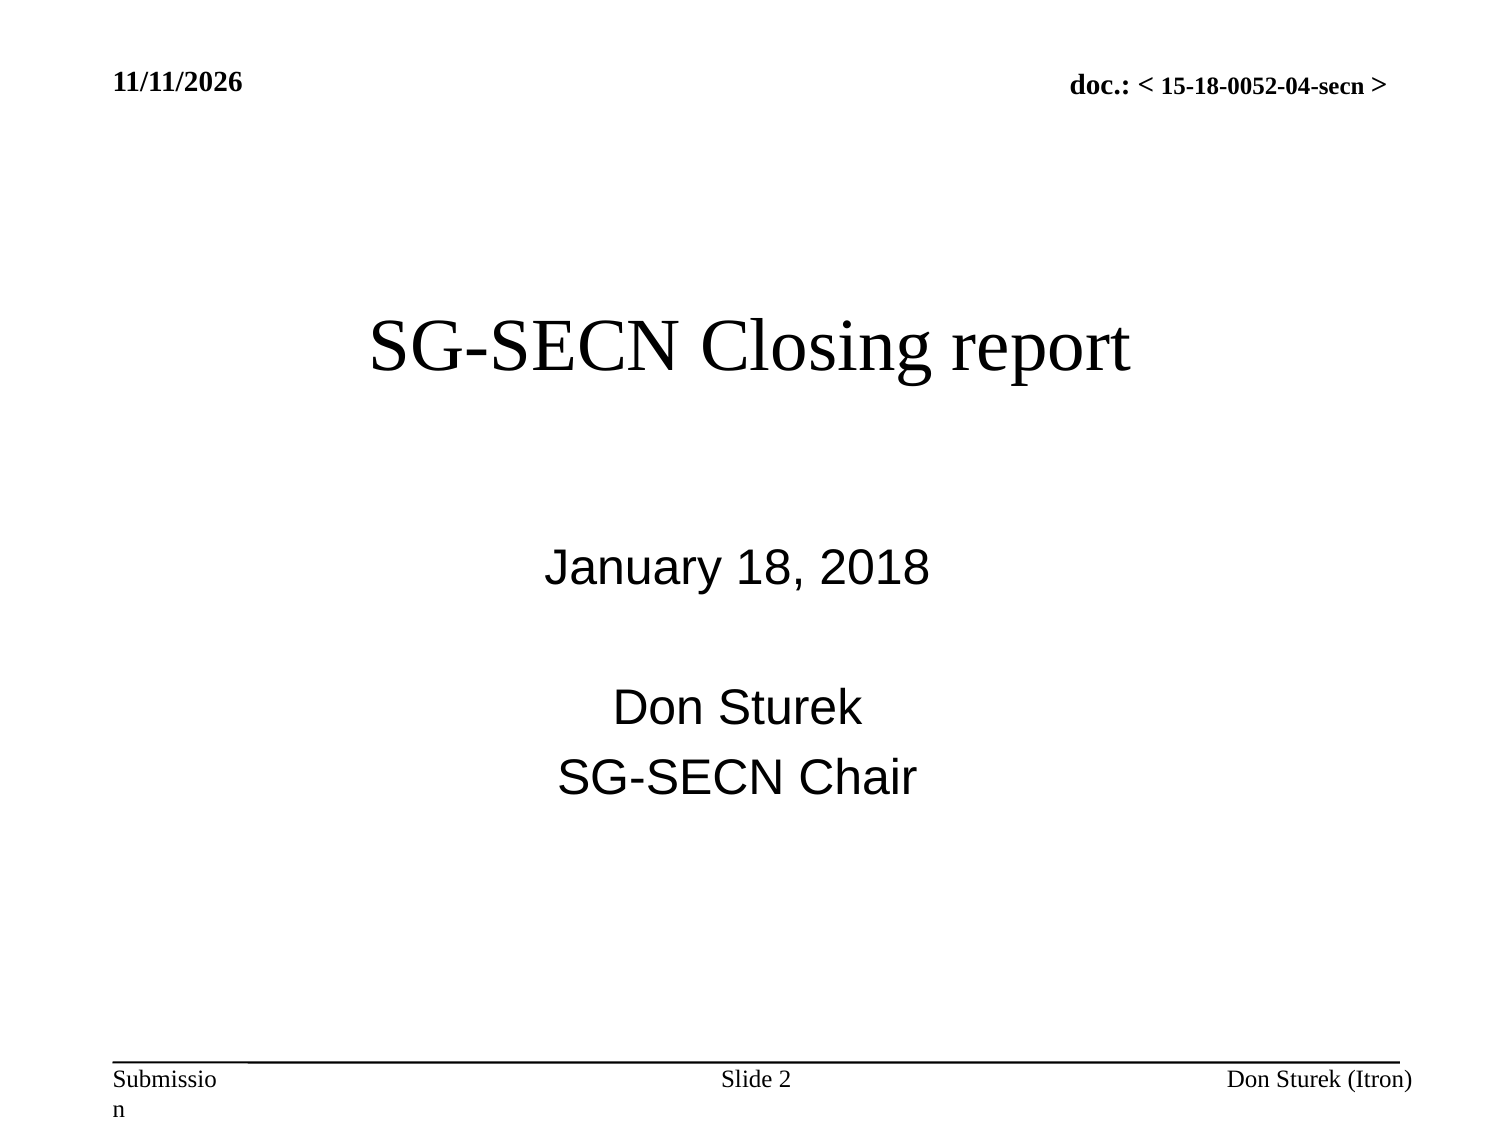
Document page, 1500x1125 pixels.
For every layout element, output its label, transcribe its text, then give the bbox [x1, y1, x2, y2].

footer Don Sturek (Itron) [843, 1061, 1413, 1093]
slide_number Slide 2 [712, 1061, 800, 1093]
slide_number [112, 61, 376, 98]
subtitle January 18, 2018 Don Sturek SG-SECN Chair [212, 527, 1263, 815]
title SG-SECN Closing report [112, 219, 1388, 461]
